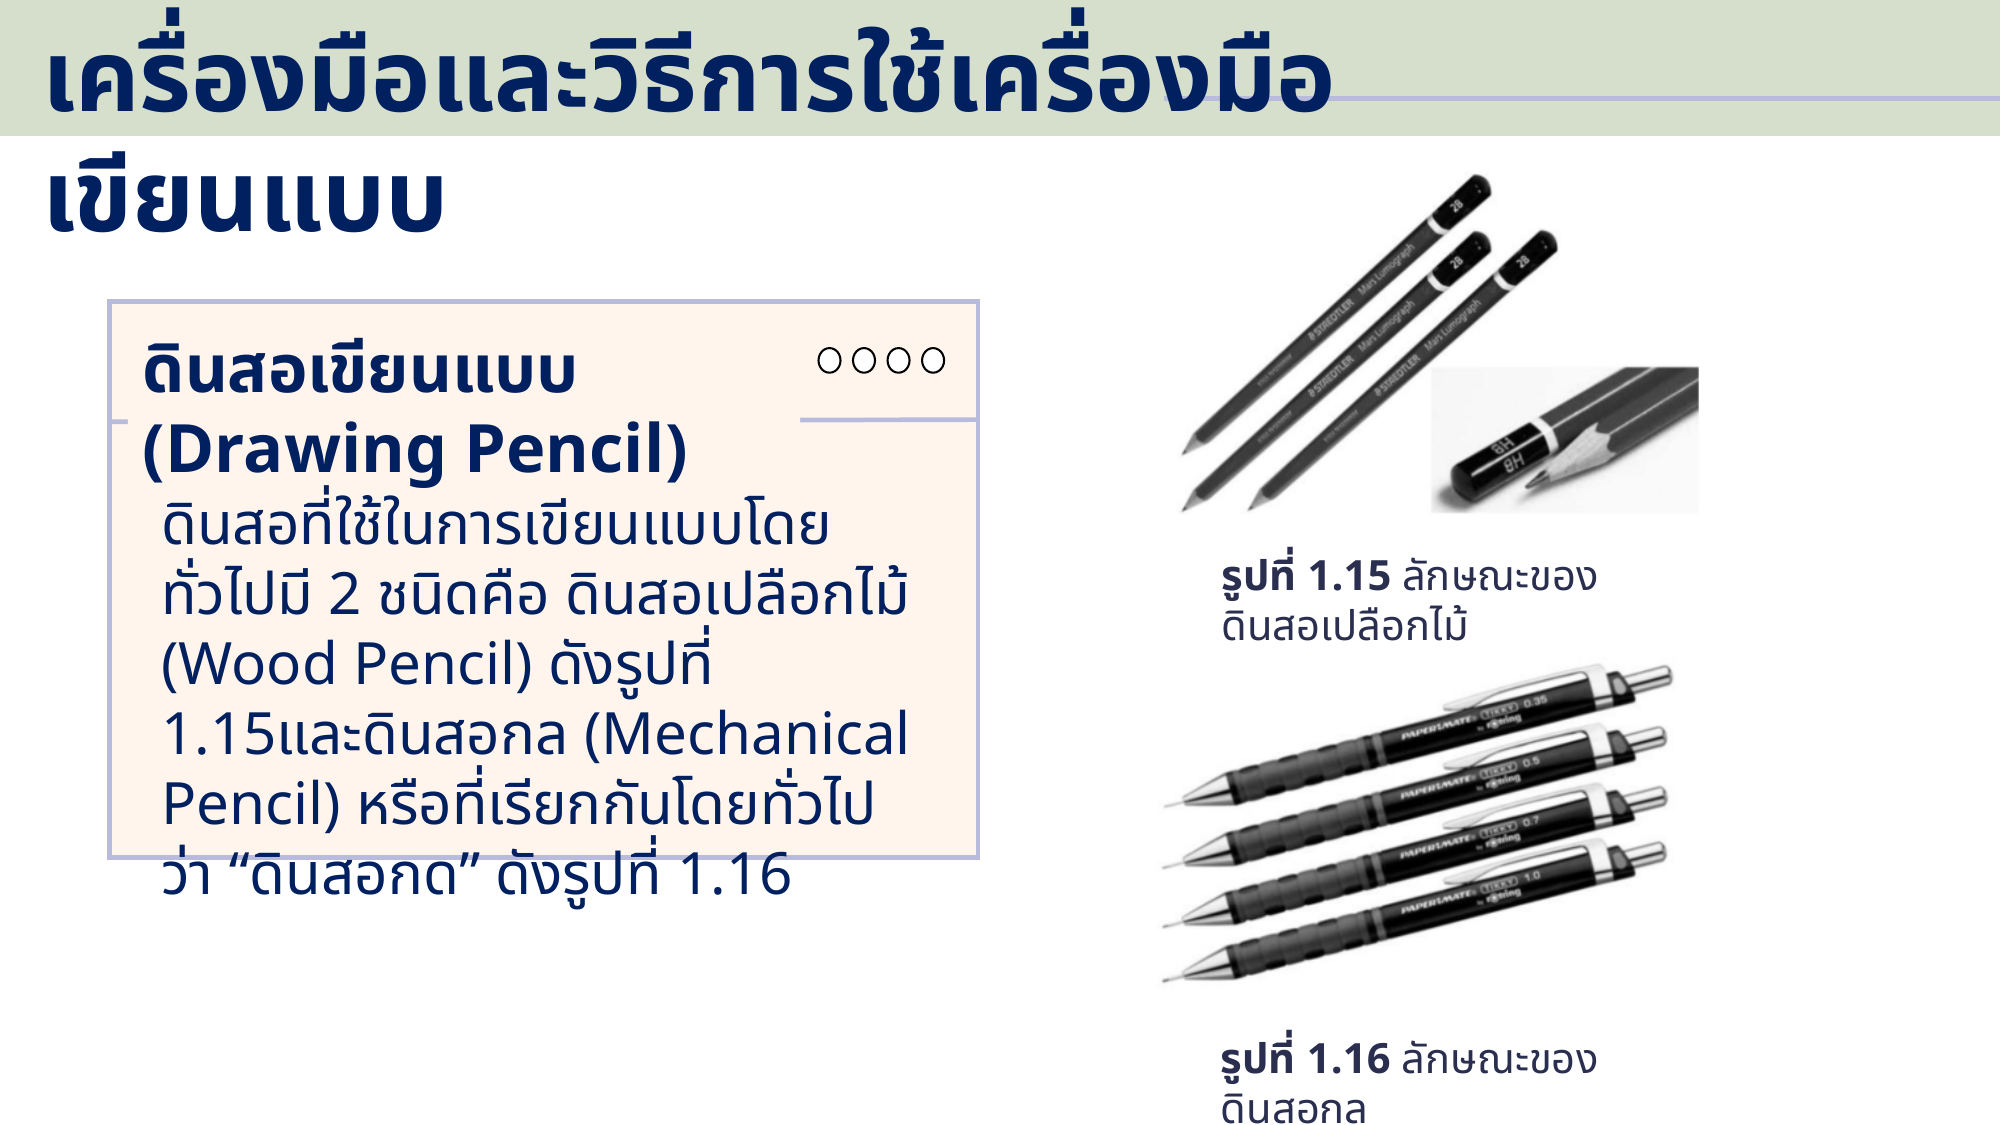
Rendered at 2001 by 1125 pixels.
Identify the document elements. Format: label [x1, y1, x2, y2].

text_box [0, 0, 2000, 141]
text_box [109, 301, 978, 858]
text_box [1163, 167, 1700, 608]
text_box [1149, 649, 1684, 1091]
